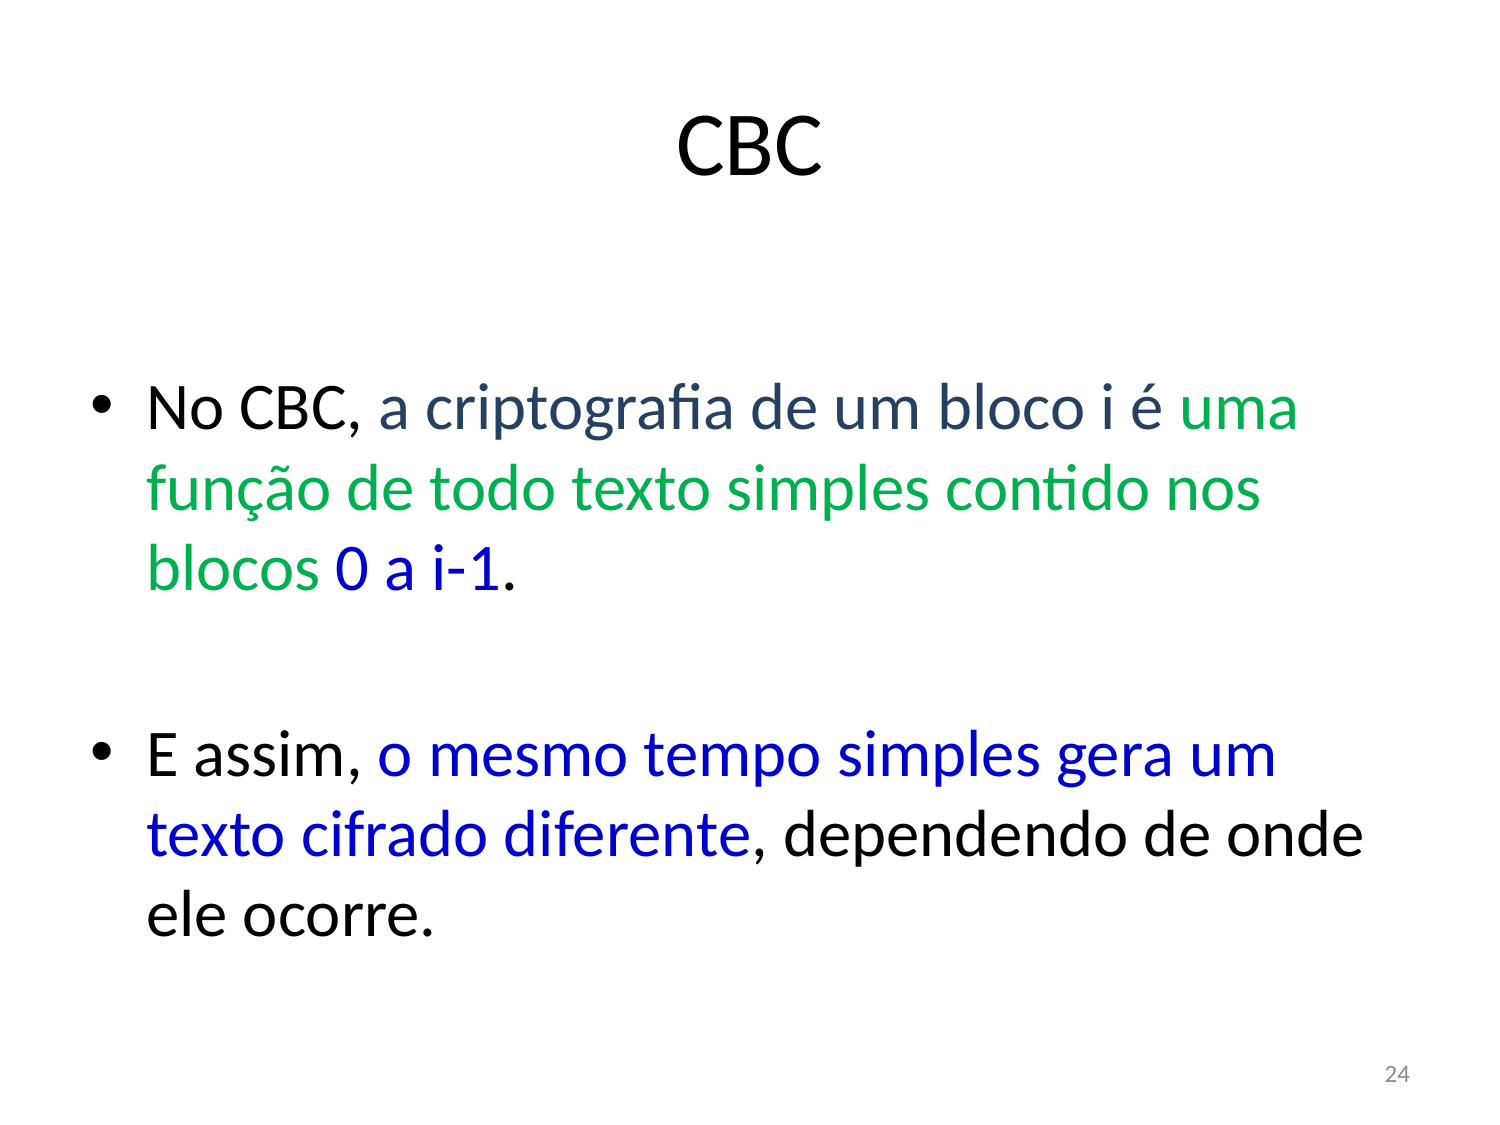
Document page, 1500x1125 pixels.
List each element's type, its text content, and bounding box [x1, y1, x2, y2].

slide_number 24 [1074, 1042, 1425, 1103]
list No CBC, a criptografia de um bloco i é uma função de todo texto simples contido nos blocos 0 a i-1. E assim, o mesmo tempo simples gera um texto cifrado diferente, dependendo de onde ele ocorre. [75, 262, 1425, 1005]
title CBC [75, 45, 1425, 233]
